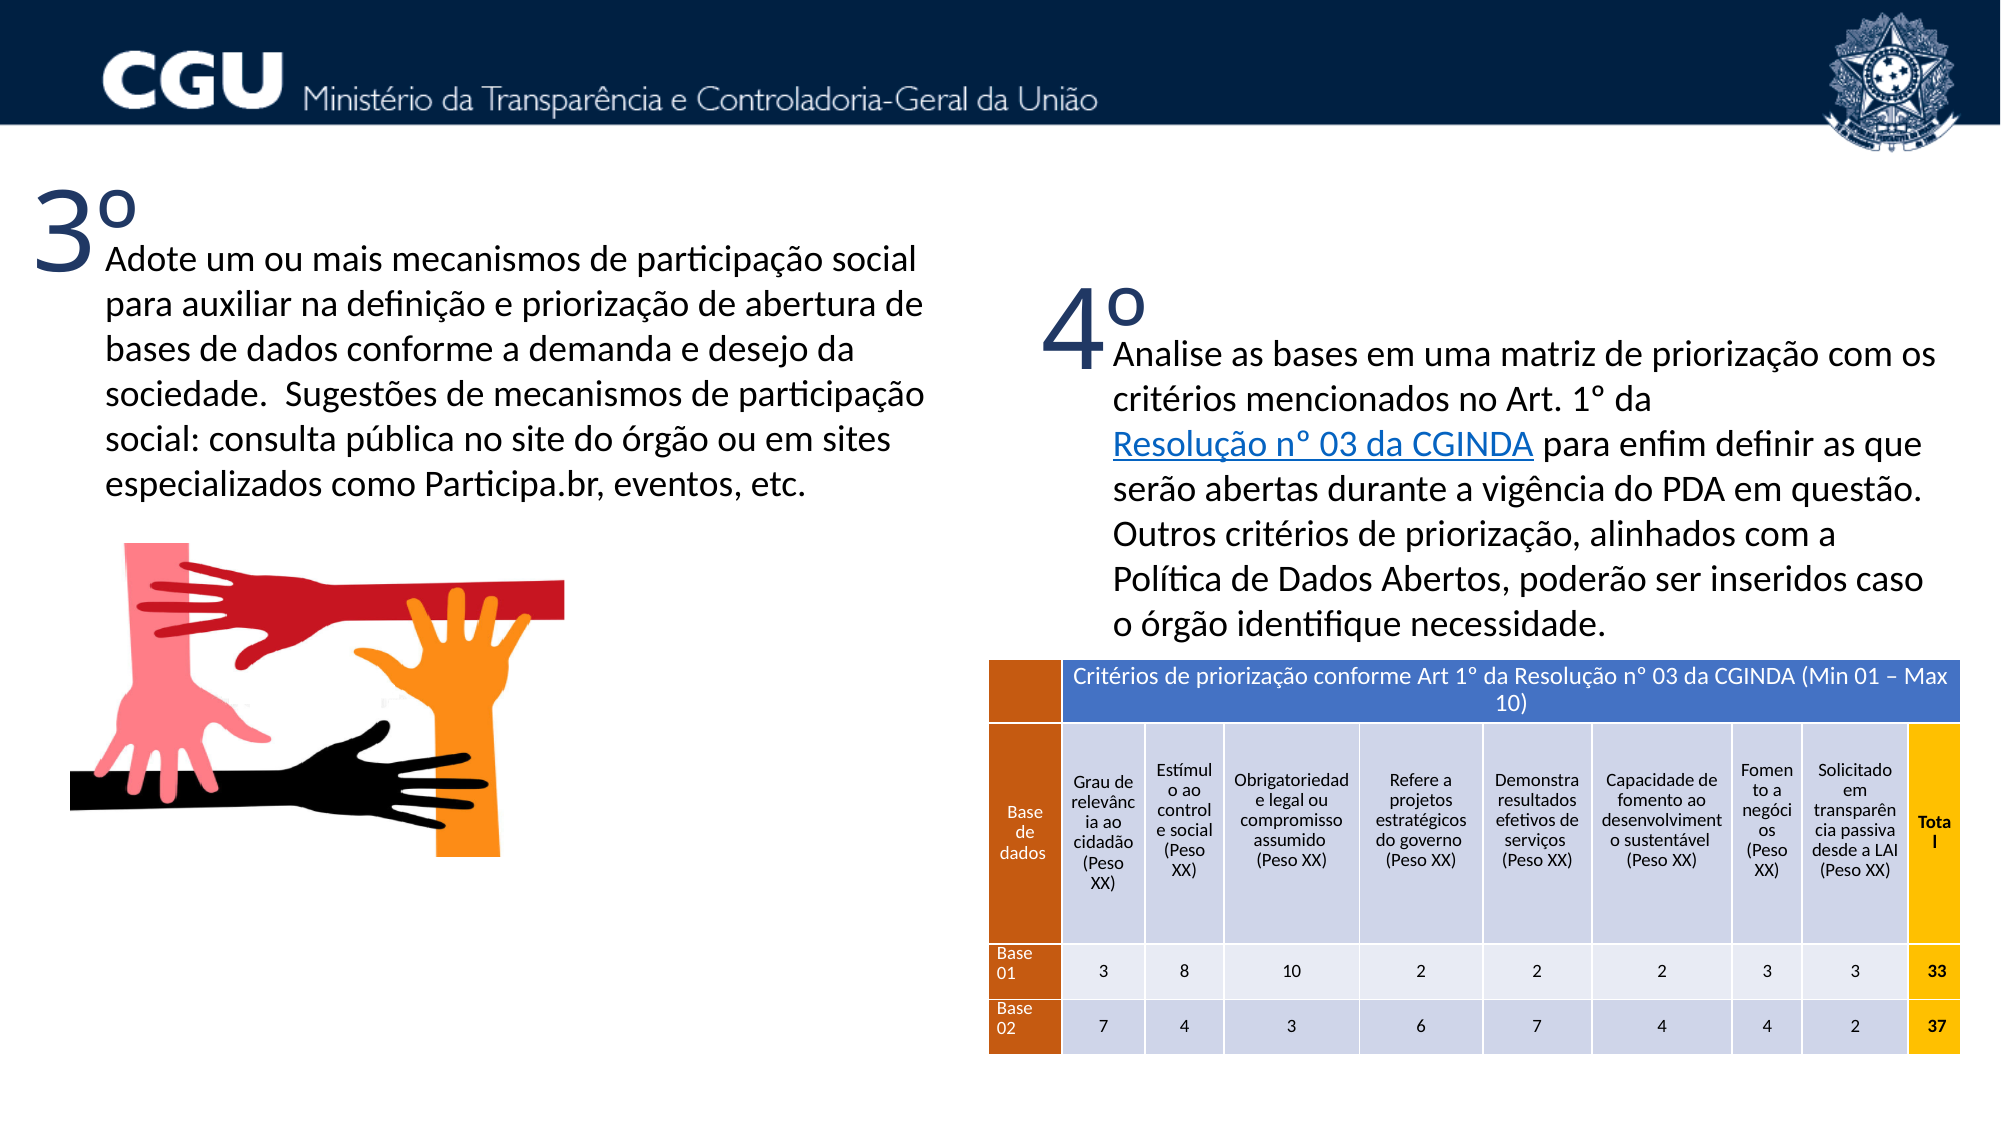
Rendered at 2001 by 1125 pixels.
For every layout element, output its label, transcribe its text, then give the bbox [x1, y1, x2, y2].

table_cell 37 [1909, 1000, 1960, 1054]
table_cell 10 [1225, 945, 1359, 999]
table_cell Solicitado em transparência passiva desde a LAI (Peso XX) [1803, 724, 1907, 943]
table_cell 2 [1360, 945, 1482, 999]
table_cell 4 [1593, 1000, 1731, 1054]
table_header Critérios de priorização conforme Art 1º da Resolução nº 03 da CGINDA (Min 01 – Max 10) [1063, 660, 1960, 722]
table_cell 3 [1225, 1000, 1359, 1054]
table_cell 8 [1146, 945, 1223, 999]
table_cell 4 [1733, 1000, 1801, 1054]
table_cell 7 [1063, 1000, 1144, 1054]
picture [0, 0, 2001, 1125]
table_cell Capacidade de fomento ao desenvolvimento sustentável (Peso XX) [1593, 724, 1731, 943]
text_box 4º [1026, 249, 1174, 400]
text_box Analise as bases em uma matriz de priorização com os critérios mencionados no Art. 1º da Resolução nº 03 da CGINDA para enfim definir as que serão abertas durante a vigência do PDA em questão. Outros critérios de priorização, alinhados com a Política de Dados Abertos, poderão ser inseridos caso o órgão identifique necessidade. [1098, 321, 1962, 652]
table_cell Base 01 [989, 945, 1061, 999]
table_cell Base de dados [989, 724, 1061, 943]
table_cell 33 [1909, 945, 1960, 999]
text_box Adote um ou mais mecanismos de participação social para auxiliar na definição e priorização de abertura de bases de dados conforme a demanda e desejo da sociedade. Sugestões de mecanismos de participação social: consulta pública no site do órgão ou em sites especializados como Participa.br, eventos, etc. [90, 226, 954, 557]
table_header [989, 660, 1061, 722]
table_cell 6 [1360, 1000, 1482, 1054]
table_cell Grau de relevância ao cidadão (Peso XX) [1063, 724, 1144, 943]
table_cell Demonstra resultados efetivos de serviços (Peso XX) [1484, 724, 1591, 943]
table_cell Base 02 [989, 1000, 1061, 1054]
table_cell Estímulo ao controle social (Peso XX) [1146, 724, 1223, 943]
table_cell Fomento a negócios (Peso XX) [1733, 724, 1801, 943]
table_cell 3 [1733, 945, 1801, 999]
table_cell Total [1909, 724, 1960, 943]
table_cell 2 [1484, 945, 1591, 999]
table_cell 3 [1803, 945, 1907, 999]
text_box 3º [17, 151, 164, 301]
table_cell 4 [1146, 1000, 1223, 1054]
table_cell 2 [1803, 1000, 1907, 1054]
table_cell 3 [1063, 945, 1144, 999]
table_cell 7 [1484, 1000, 1591, 1054]
table_cell 2 [1593, 945, 1731, 999]
table_cell Refere a projetos estratégicos do governo (Peso XX) [1360, 724, 1482, 943]
table_cell Obrigatoriedade legal ou compromisso assumido (Peso XX) [1225, 724, 1359, 943]
